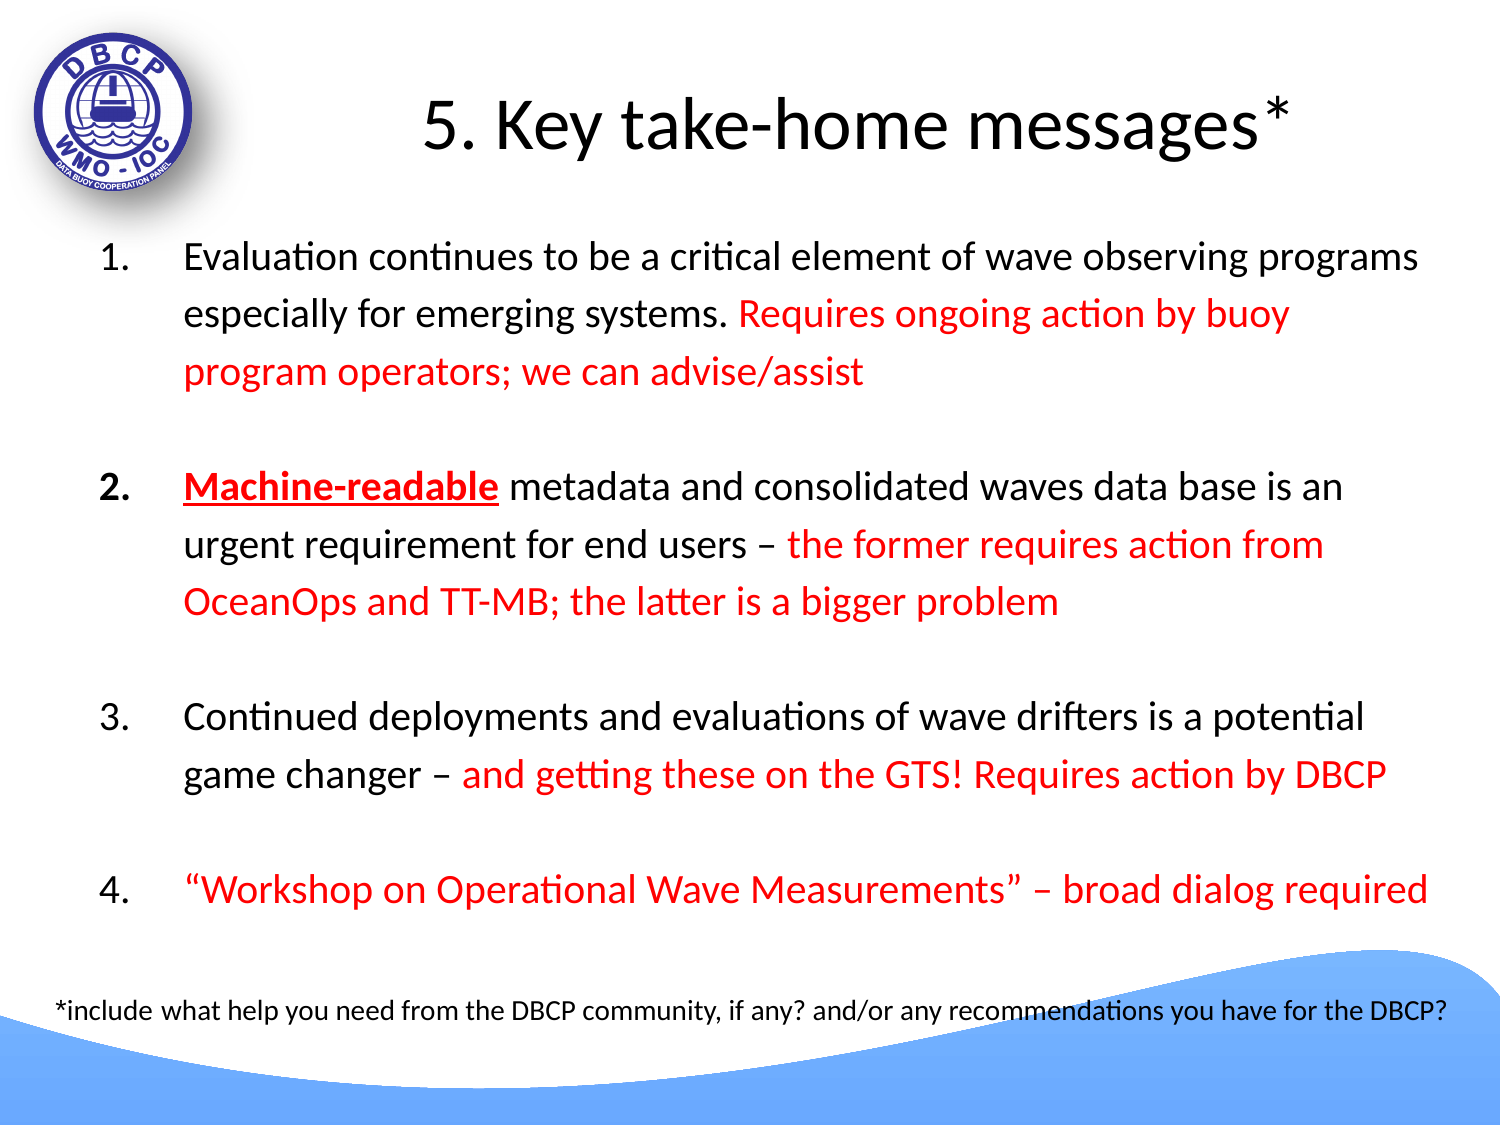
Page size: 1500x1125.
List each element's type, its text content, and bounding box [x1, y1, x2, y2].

text_box *include what help you need from the DBCP community, if any? and/or any recommendations you have for the DBCP? [40, 978, 1500, 1069]
picture [33, 32, 184, 192]
list Evaluation continues to be a critical element of wave observing programs especially for emerging systems. Requires ongoing action by buoy program operators; we can advise/assist Machine-readable metadata and consolidated waves data base is an urgent requirement for end users – the former requires action from OceanOps and TT-MB; the latter is a bigger problem Continued deployments and evaluations of wave drifters is a potential game changer – and getting these on the GTS! Requires action by DBCP “Workshop on Operational Wave Measurements” – broad dialog required [83, 213, 1460, 978]
title 5. Key take-home messages* [184, 26, 1500, 214]
